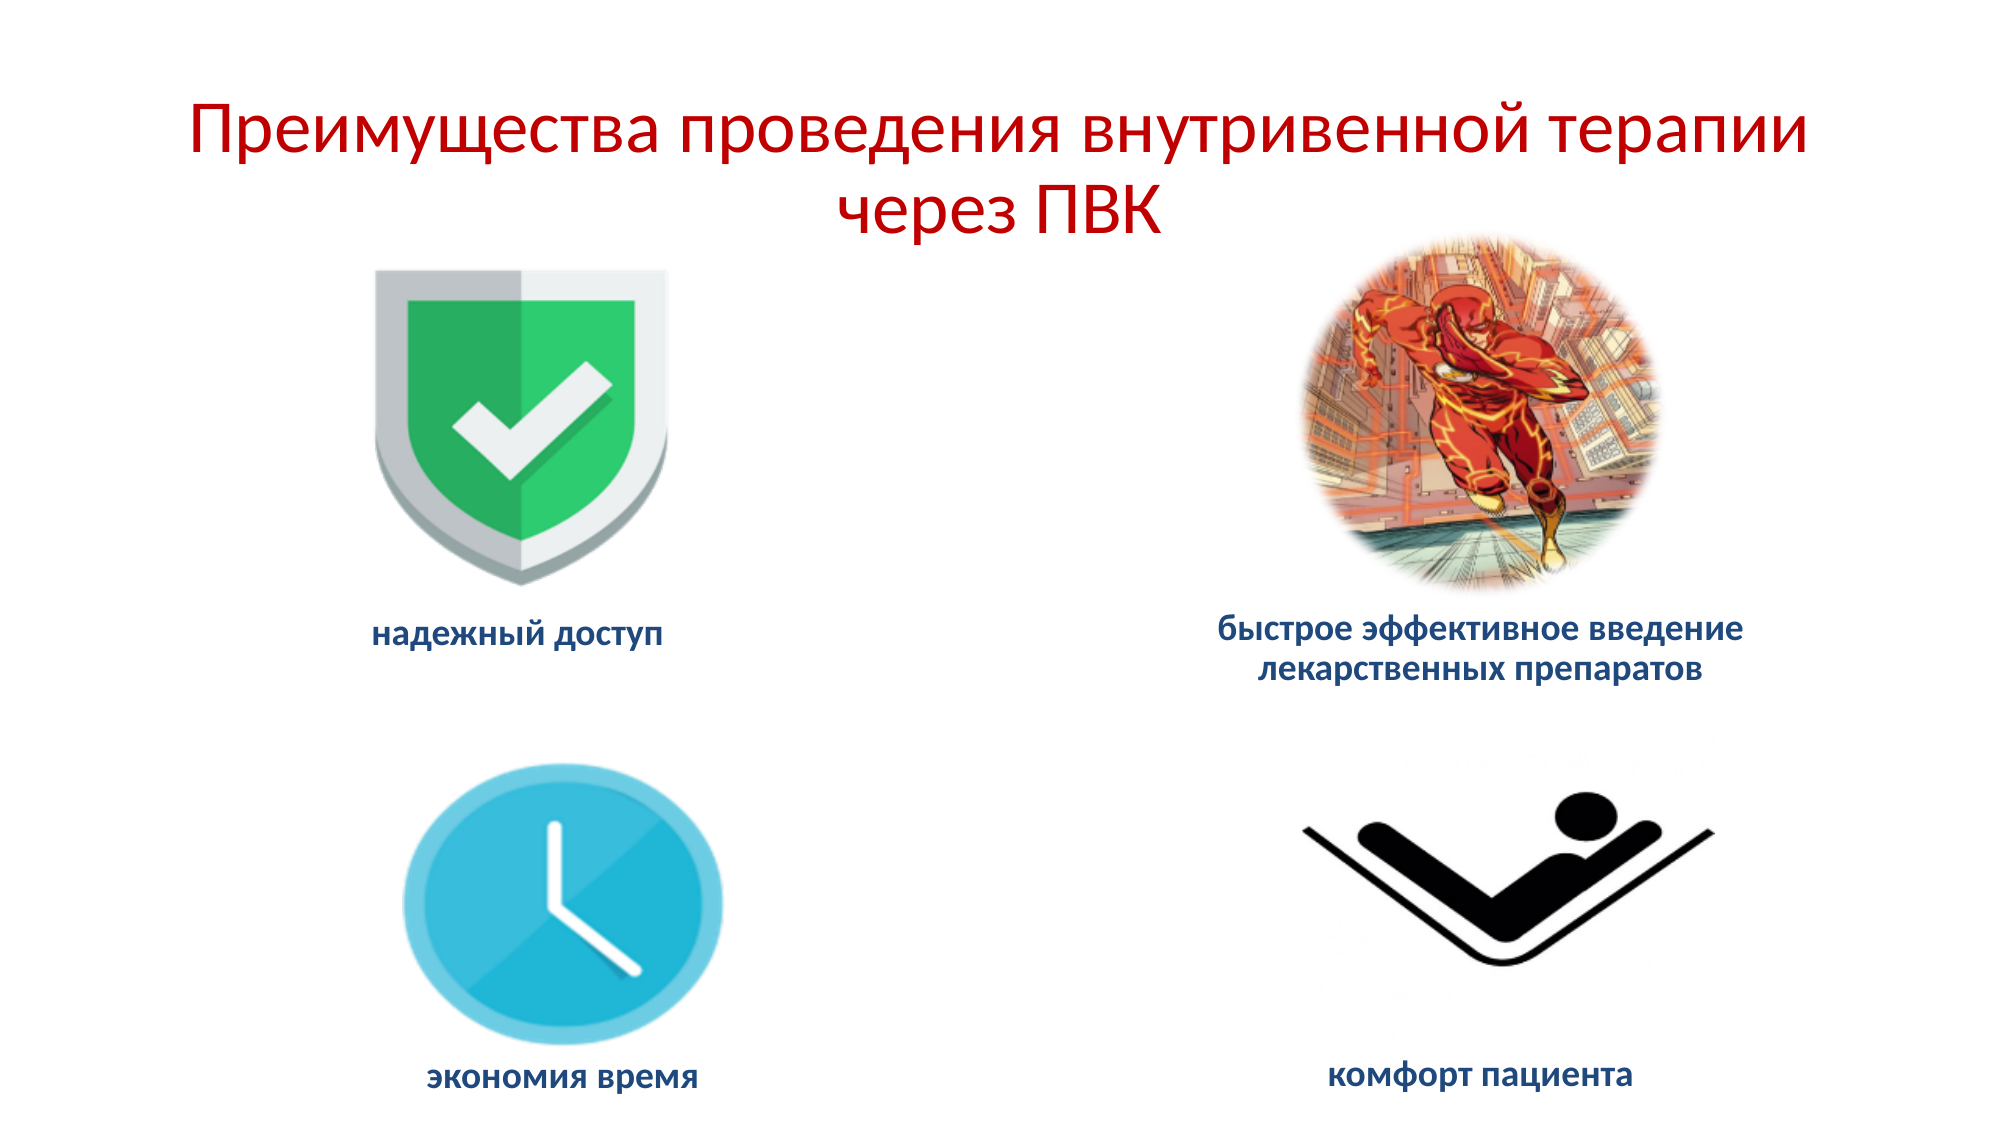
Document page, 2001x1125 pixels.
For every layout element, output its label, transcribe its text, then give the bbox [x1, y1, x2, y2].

picture [365, 750, 761, 1061]
text_box экономия время [250, 1071, 876, 1112]
picture [1302, 717, 1715, 1042]
title Преимущества проведения внутривенной терапии через ПВК [137, 59, 1863, 278]
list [1293, 227, 1669, 601]
text_box надежный доступ [356, 601, 679, 661]
picture [327, 241, 716, 601]
text_box быстрое эффективное введение лекарственных препаратов [1140, 600, 1821, 697]
text_box комфорт пациента [1312, 1042, 1649, 1101]
